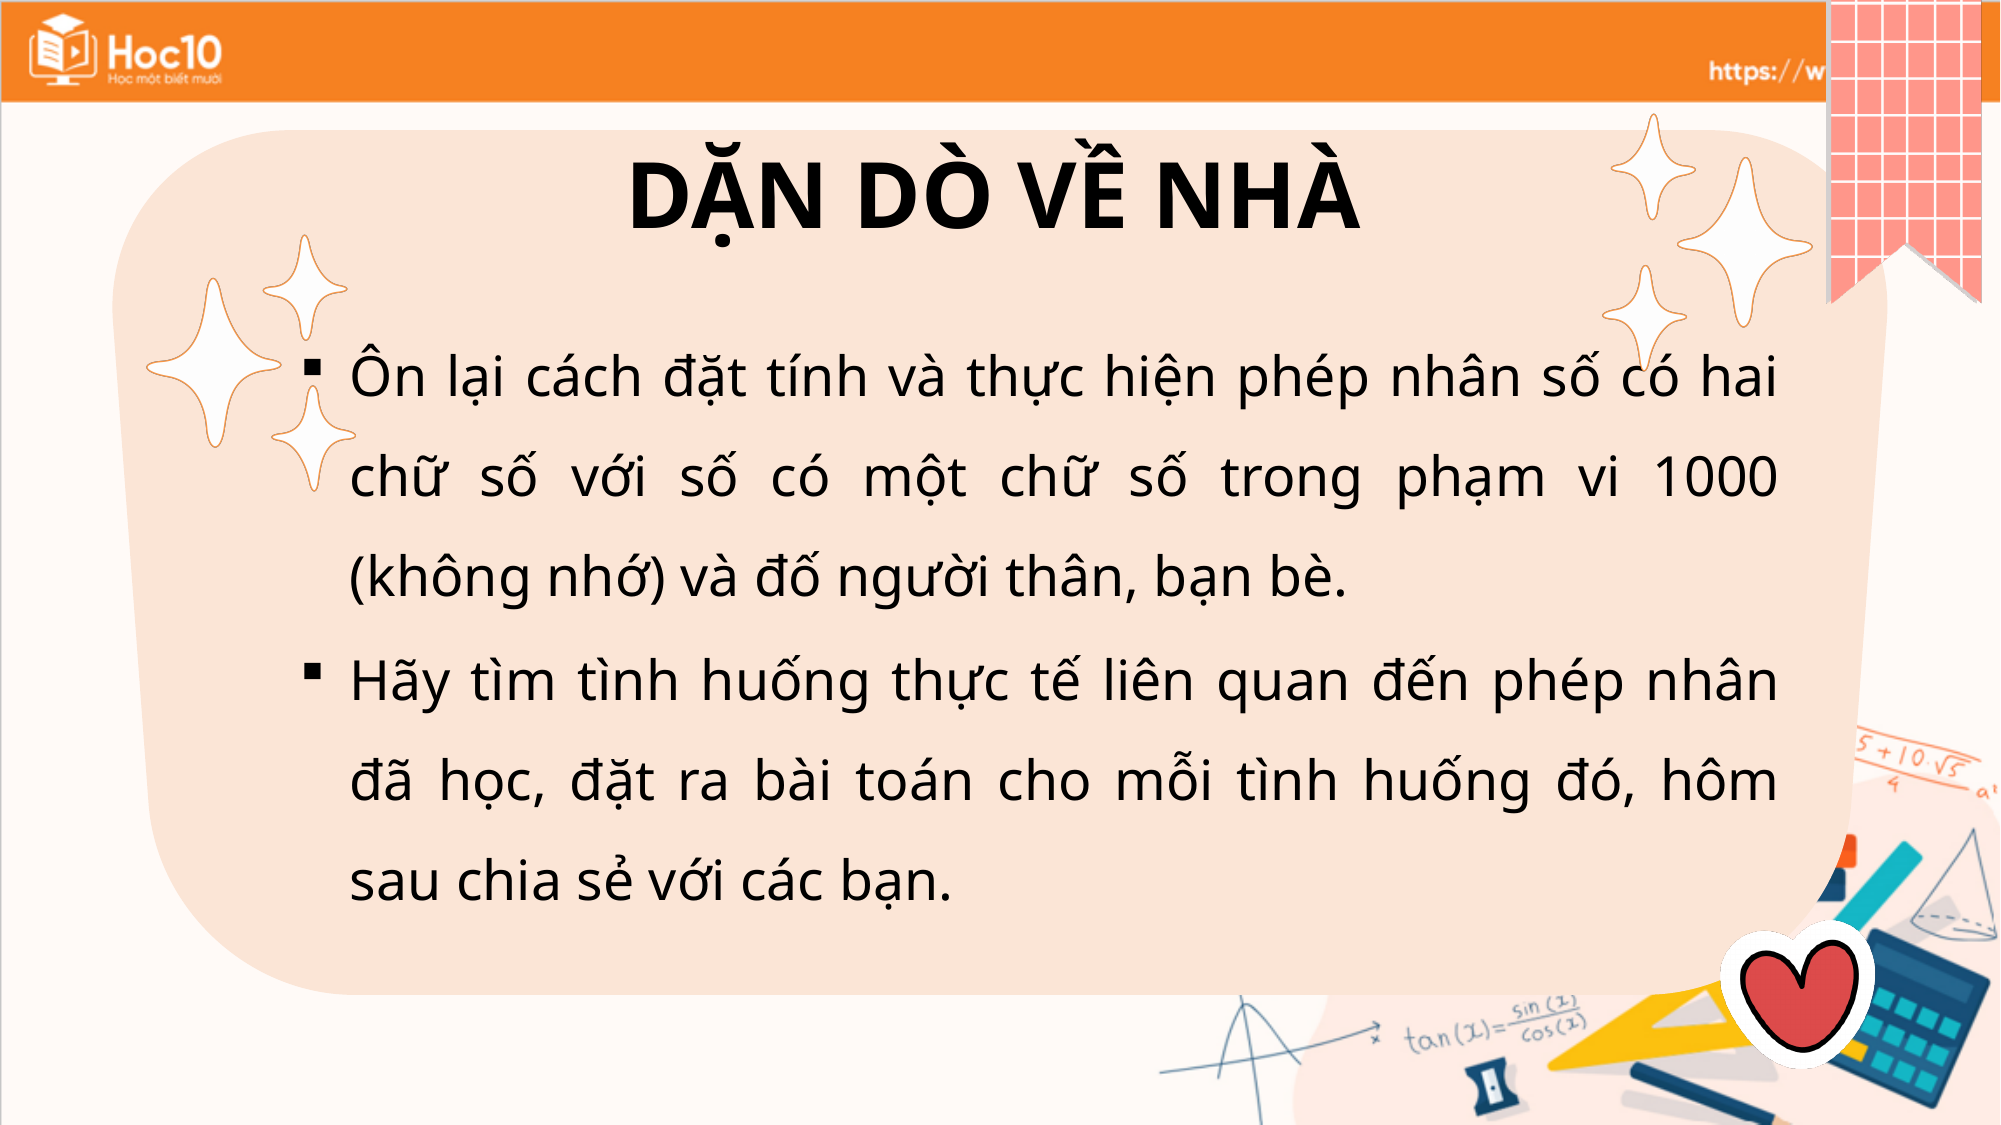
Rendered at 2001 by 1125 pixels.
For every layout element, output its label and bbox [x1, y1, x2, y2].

text_box [112, 129, 1888, 996]
picture [0, 0, 2001, 1125]
